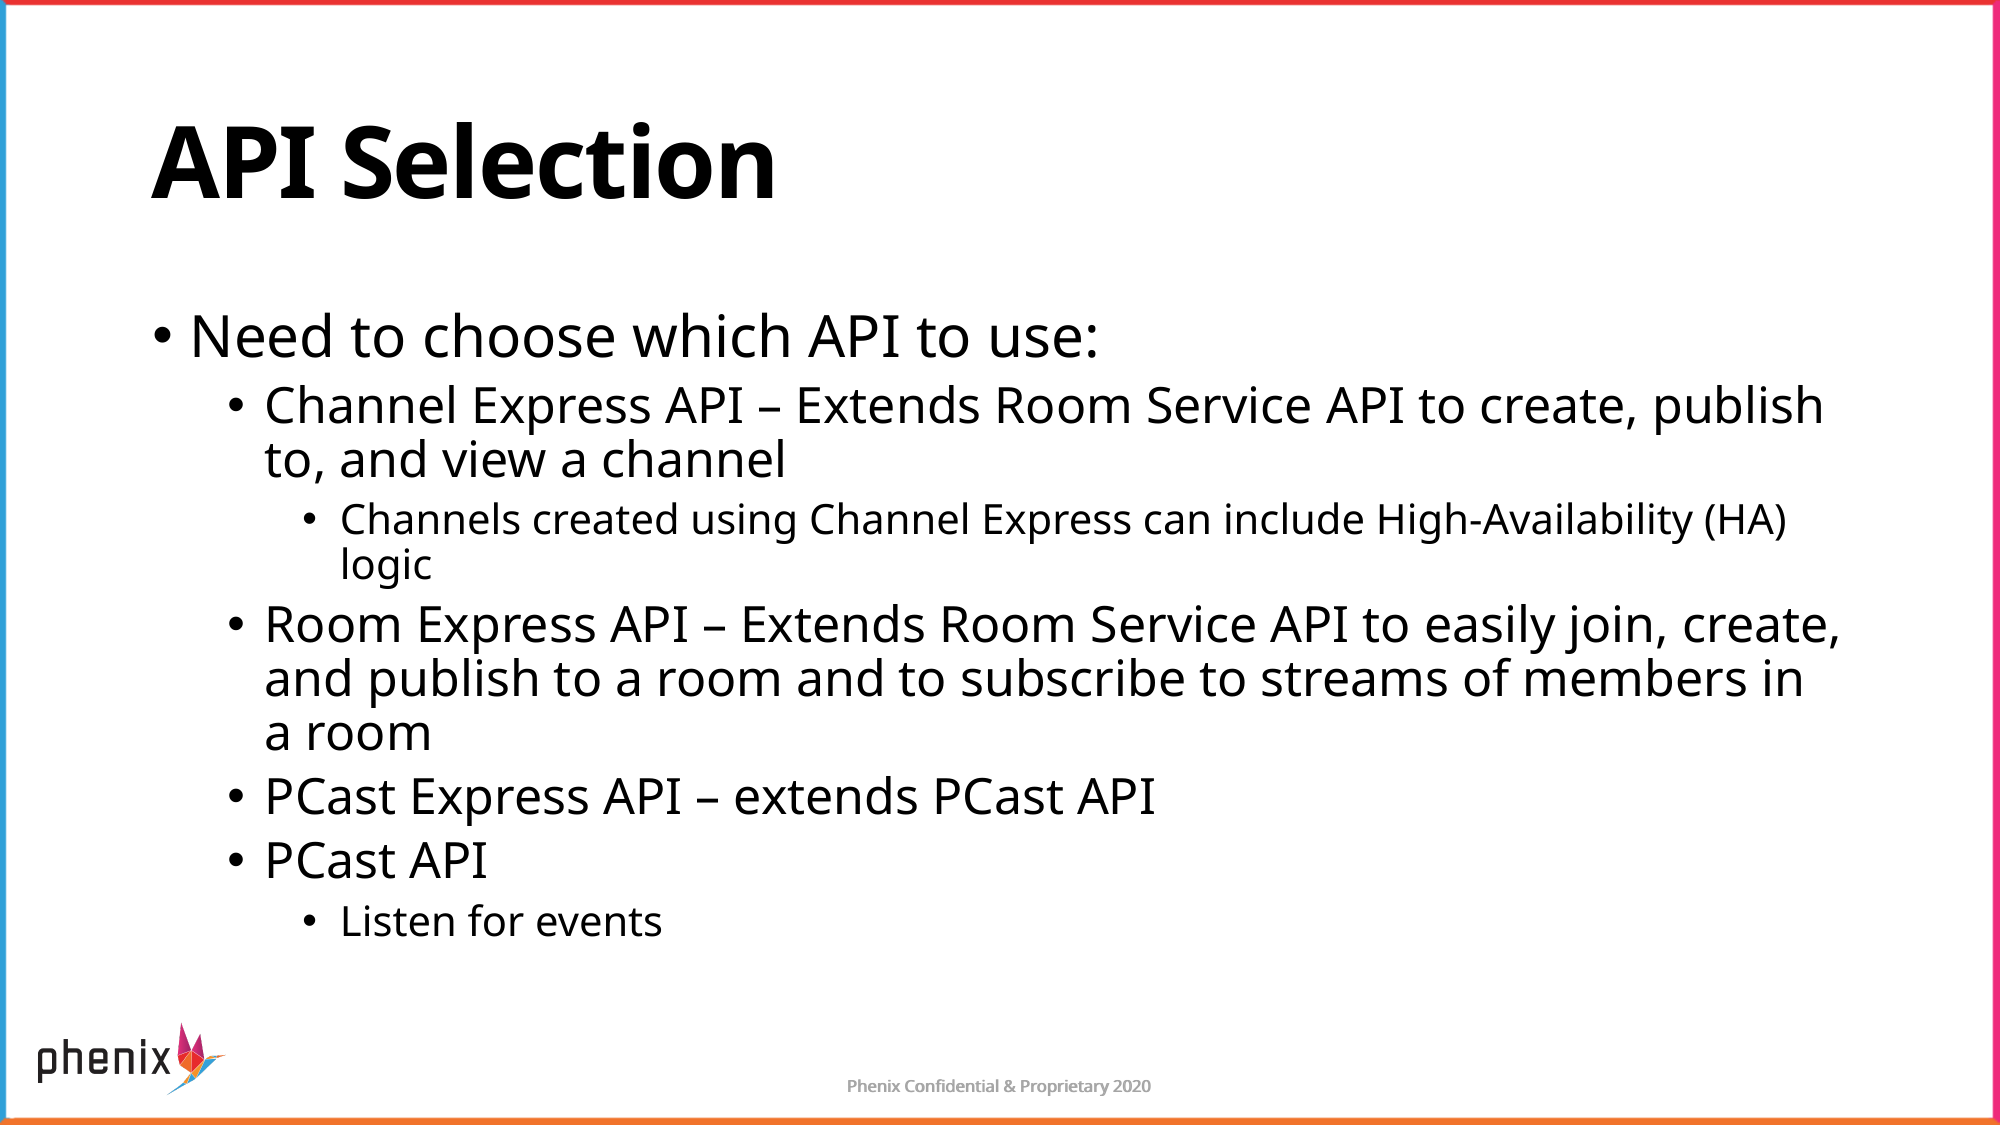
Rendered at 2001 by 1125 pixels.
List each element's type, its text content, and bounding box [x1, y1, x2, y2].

picture [0, 0, 2000, 1125]
title API Selection [136, 79, 1862, 228]
list Need to choose which API to use: Channel Express API – Extends Room Service API to create, publish to, and view a channel Channels created using Channel Express can include High-Availability (HA) logic Room Express API – Extends Room Service API to easily join, create, and publish to a room and to subscribe to streams of members in a room PCast Express API – extends PCast API PCast API Listen for events [137, 299, 1862, 1014]
